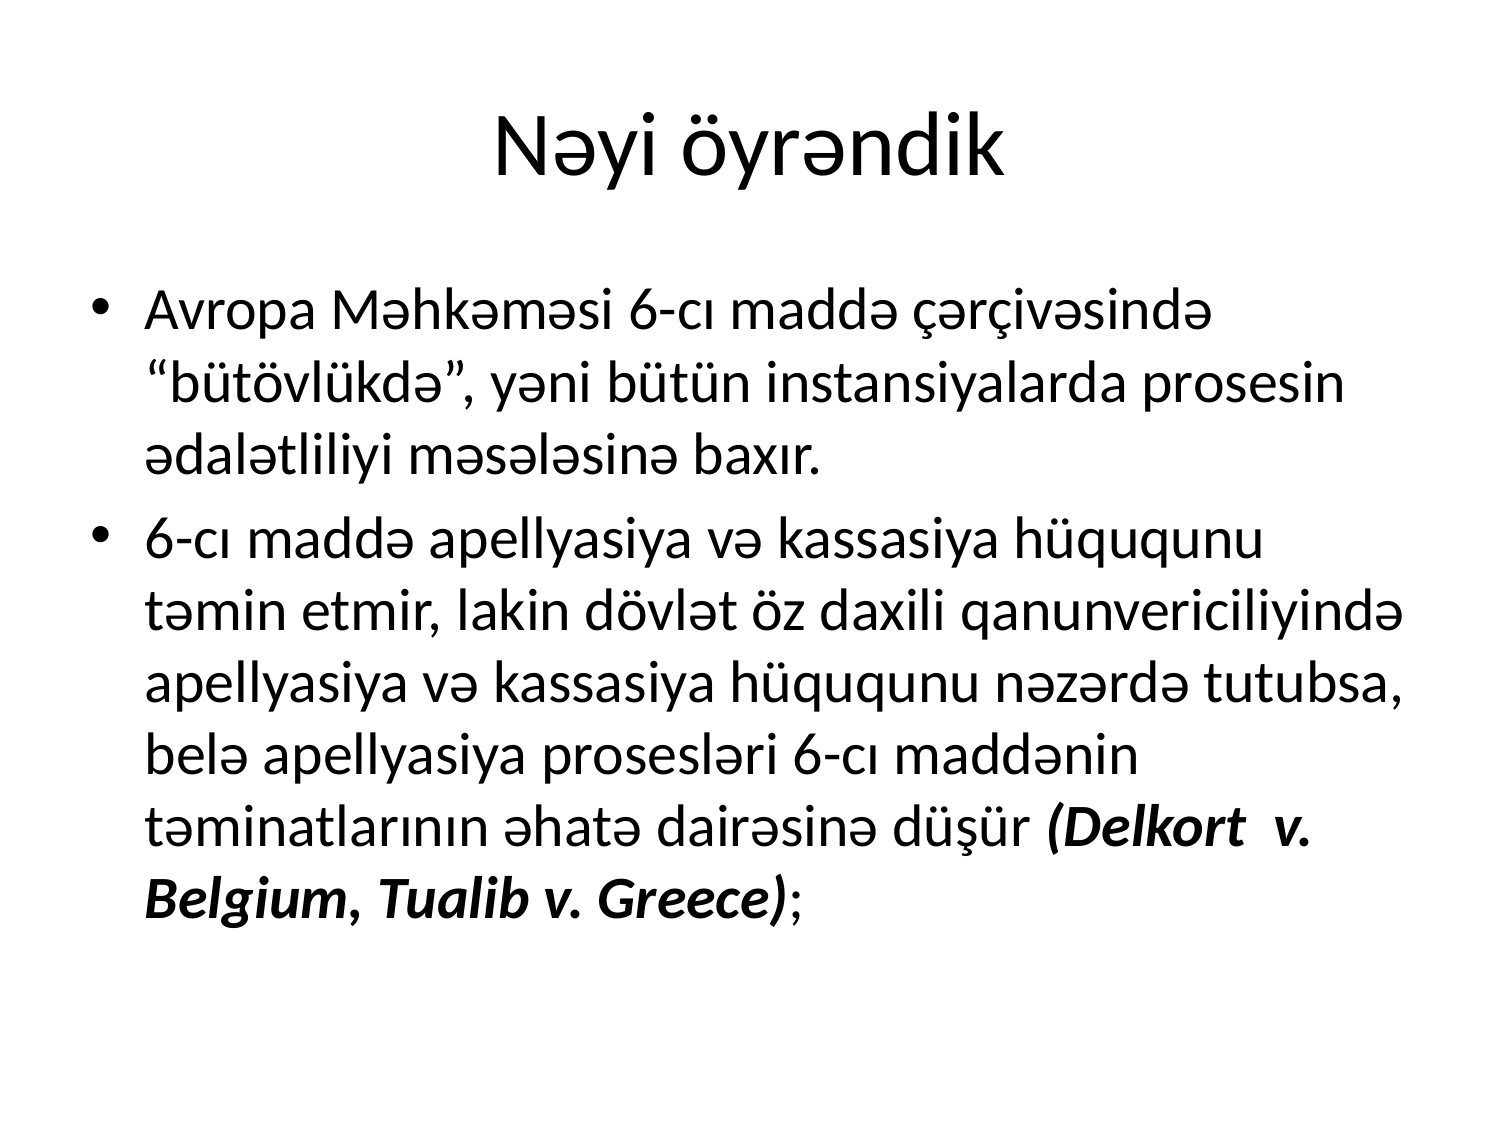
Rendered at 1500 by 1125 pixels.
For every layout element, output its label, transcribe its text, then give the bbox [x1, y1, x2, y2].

list Avropa Məhkəməsi 6-cı maddə çərçivəsində “bütövlükdə”, yəni bütün instansiyalarda prosesin ədalətliliyi məsələsinə baxır. 6-cı maddə apellyasiya və kassasiya hüququnu təmin etmir, lakin dövlət öz daxili qanunvericiliyində apellyasiya və kassasiya hüququnu nəzərdə tutubsa, belə apellyasiya prosesləri 6-cı maddənin təminatlarının əhatə dairəsinə düşür (Delkort v. Belgium, Tualib v. Greece); [75, 262, 1425, 1005]
title Nəyi öyrəndik [75, 45, 1425, 233]
